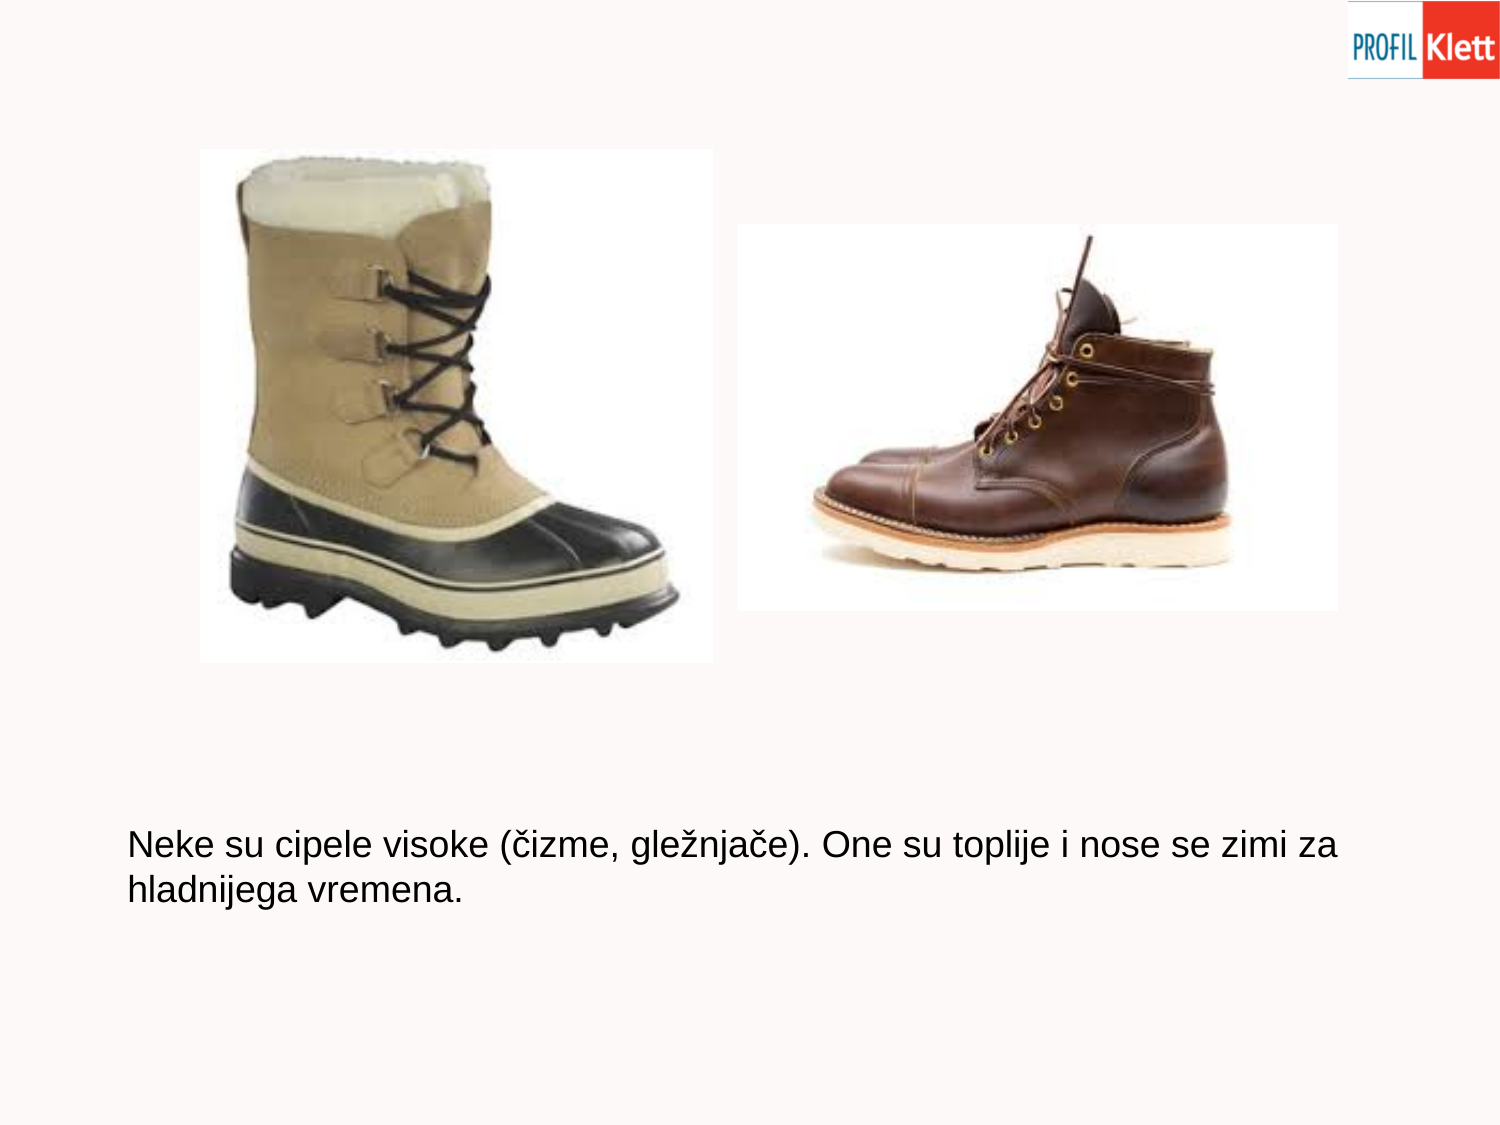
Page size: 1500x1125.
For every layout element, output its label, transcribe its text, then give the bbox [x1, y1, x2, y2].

text_box Neke su cipele visoke (čizme, gležnjače). One su toplije i nose se zimi za hladnijega vremena. [112, 812, 1375, 918]
picture [0, 0, 1500, 1125]
